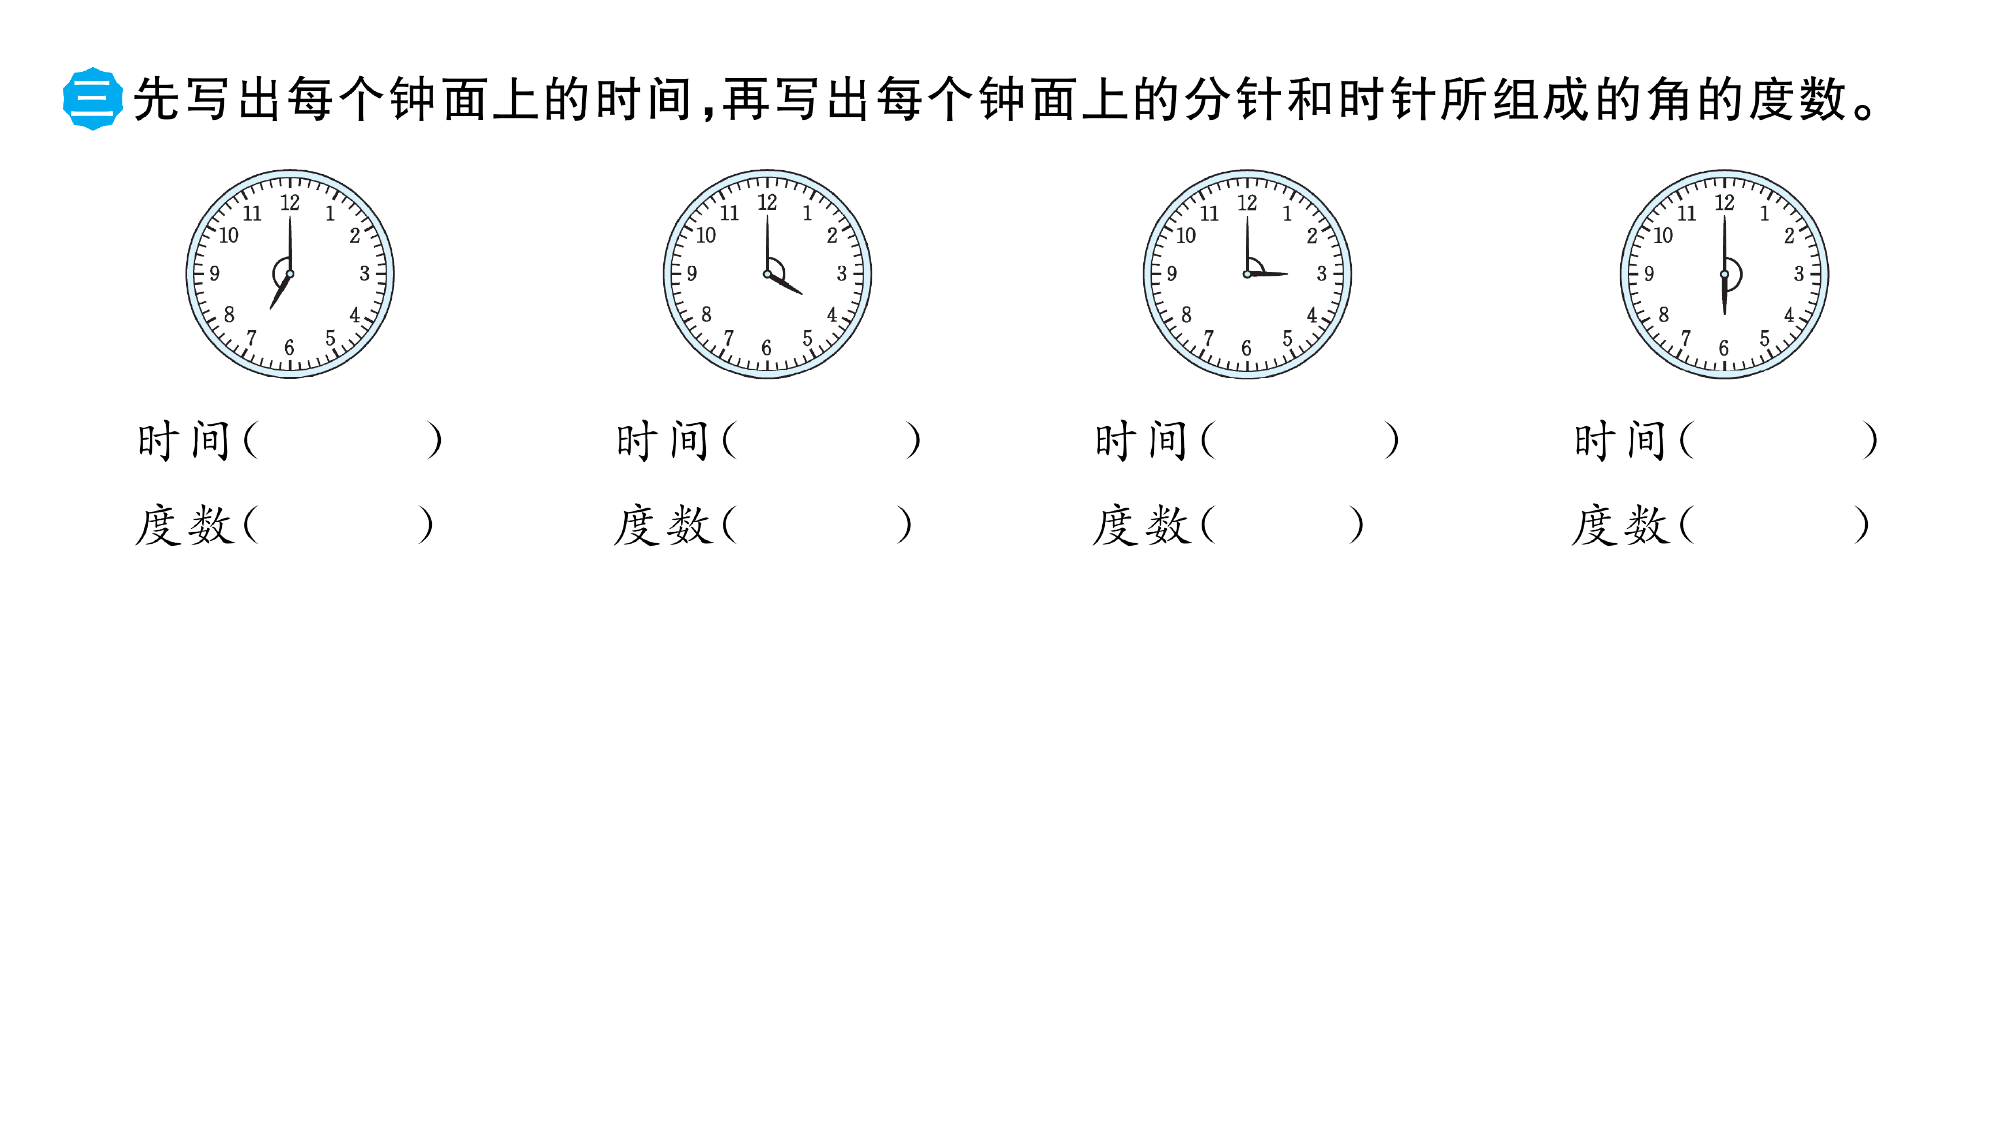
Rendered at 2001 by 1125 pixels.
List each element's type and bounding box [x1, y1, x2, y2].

picture [58, 58, 1949, 572]
